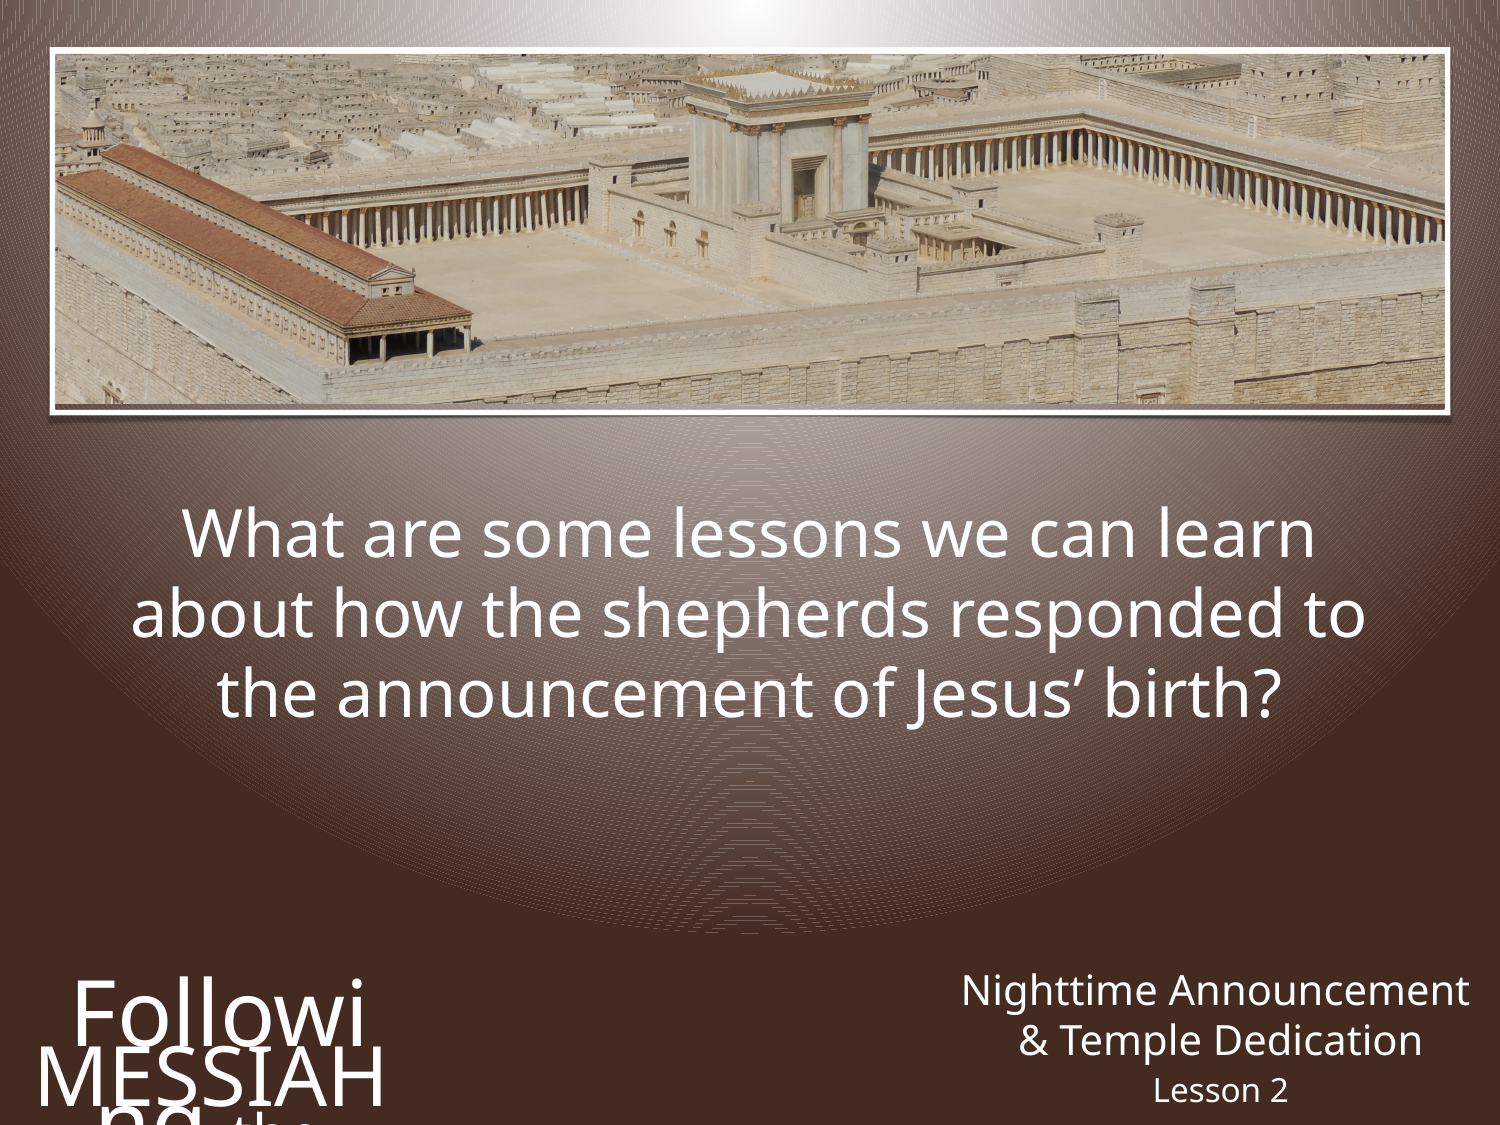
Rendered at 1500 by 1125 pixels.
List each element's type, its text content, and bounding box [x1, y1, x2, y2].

text_box Messiah [0, 1015, 450, 1125]
text_box Following the [44, 947, 395, 1015]
text_box Nighttime Announcement & Temple Dedication [941, 956, 1500, 1072]
text_box What are some lessons we can learn about how the shepherds responded to the announcement of Jesus’ birth? [84, 483, 1415, 739]
text_box Lesson 2 [1117, 1072, 1324, 1116]
picture [46, 47, 1454, 426]
